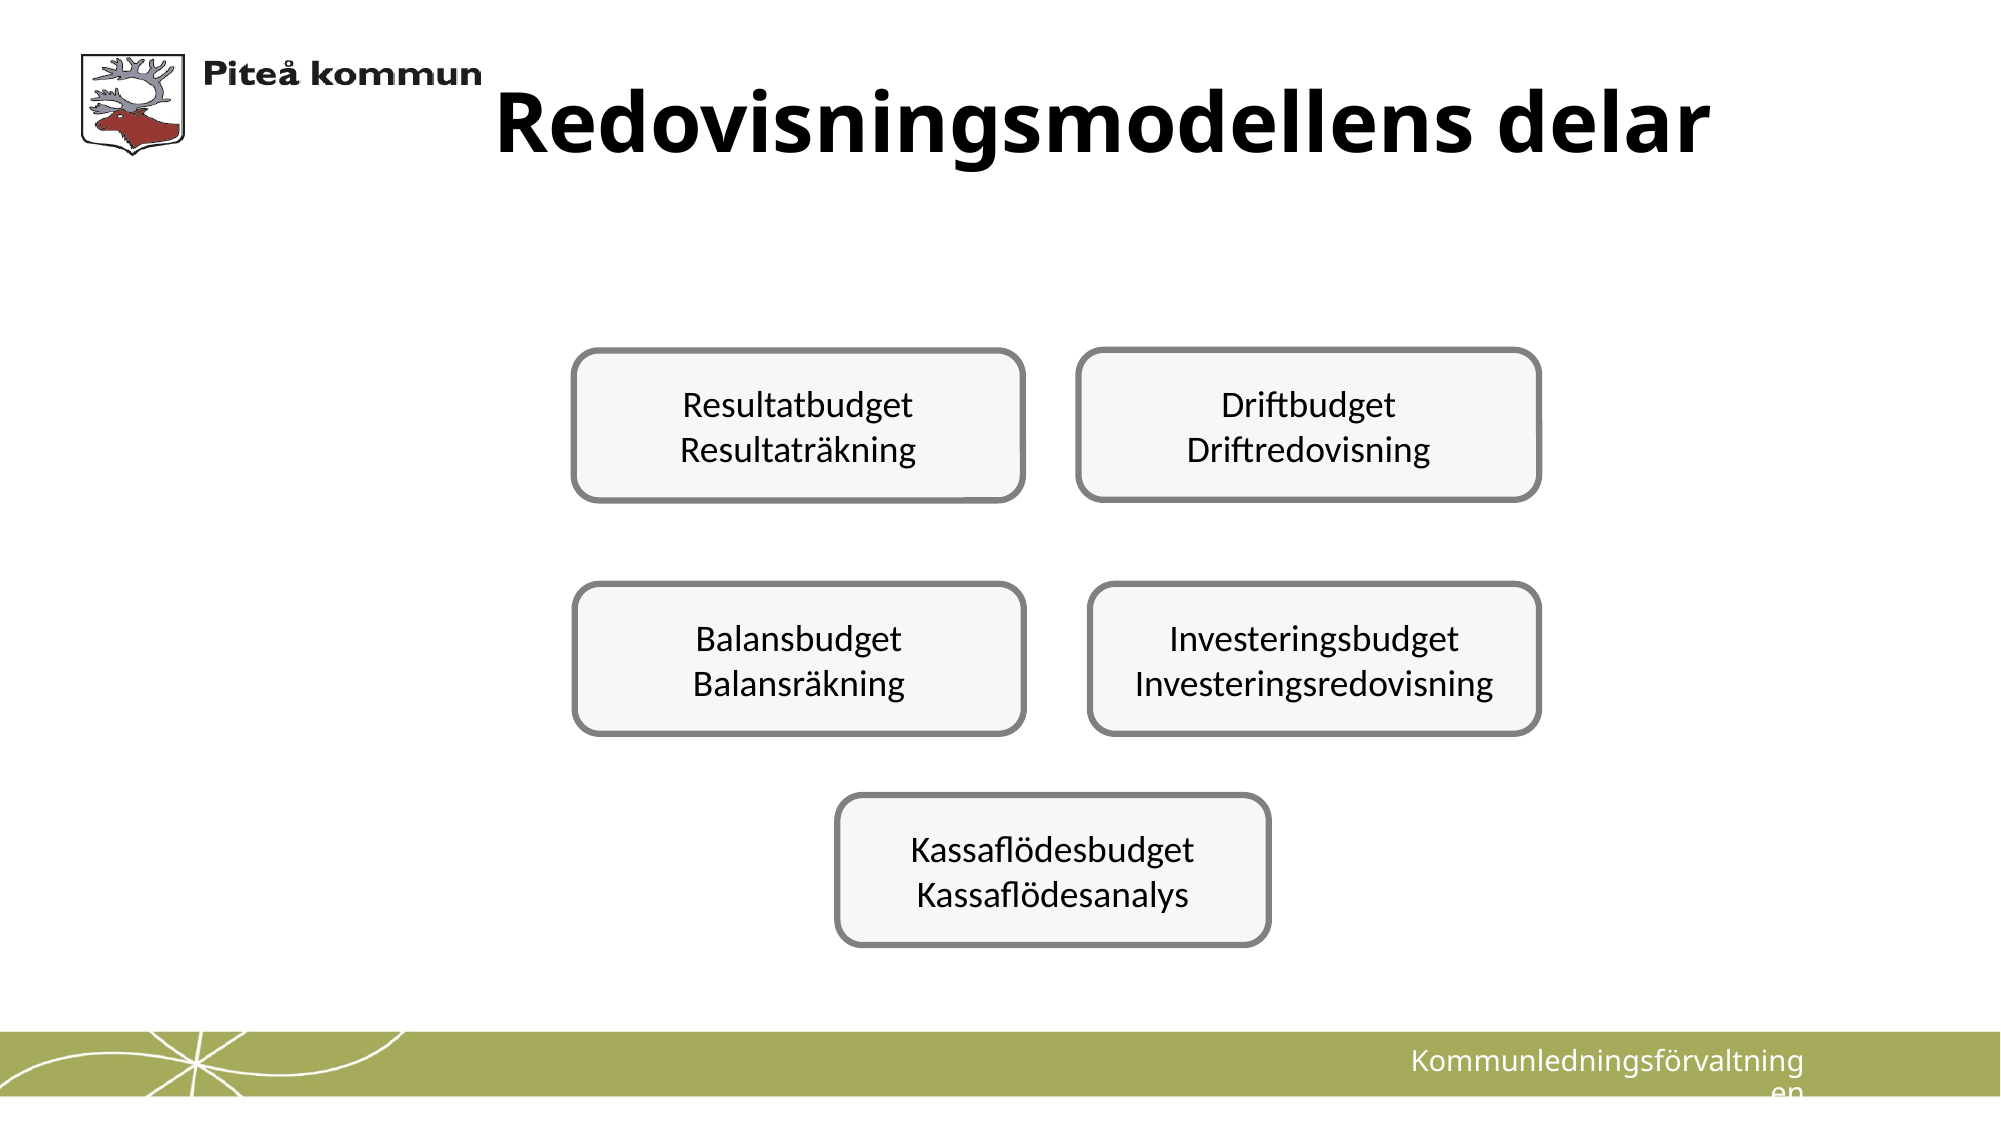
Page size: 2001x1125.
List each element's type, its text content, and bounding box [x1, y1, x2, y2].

text_box Investeringsbudget Investeringsredovisning [1088, 582, 1541, 735]
picture [81, 54, 481, 156]
list Kommunledningsförvaltningen [1386, 1039, 1820, 1087]
text_box Kassaflödesbudget Kassaflödesanalys [836, 794, 1270, 947]
text_box Driftbudget Driftredovisning [1077, 348, 1541, 501]
picture [0, 1029, 2001, 1104]
text_box Balansbudget Balansräkning [573, 582, 1025, 735]
text_box Resultatbudget Resultaträkning [572, 349, 1024, 502]
text_box [456, 89, 1650, 179]
text_box Redovisningsmodellens delar [478, 62, 1728, 177]
